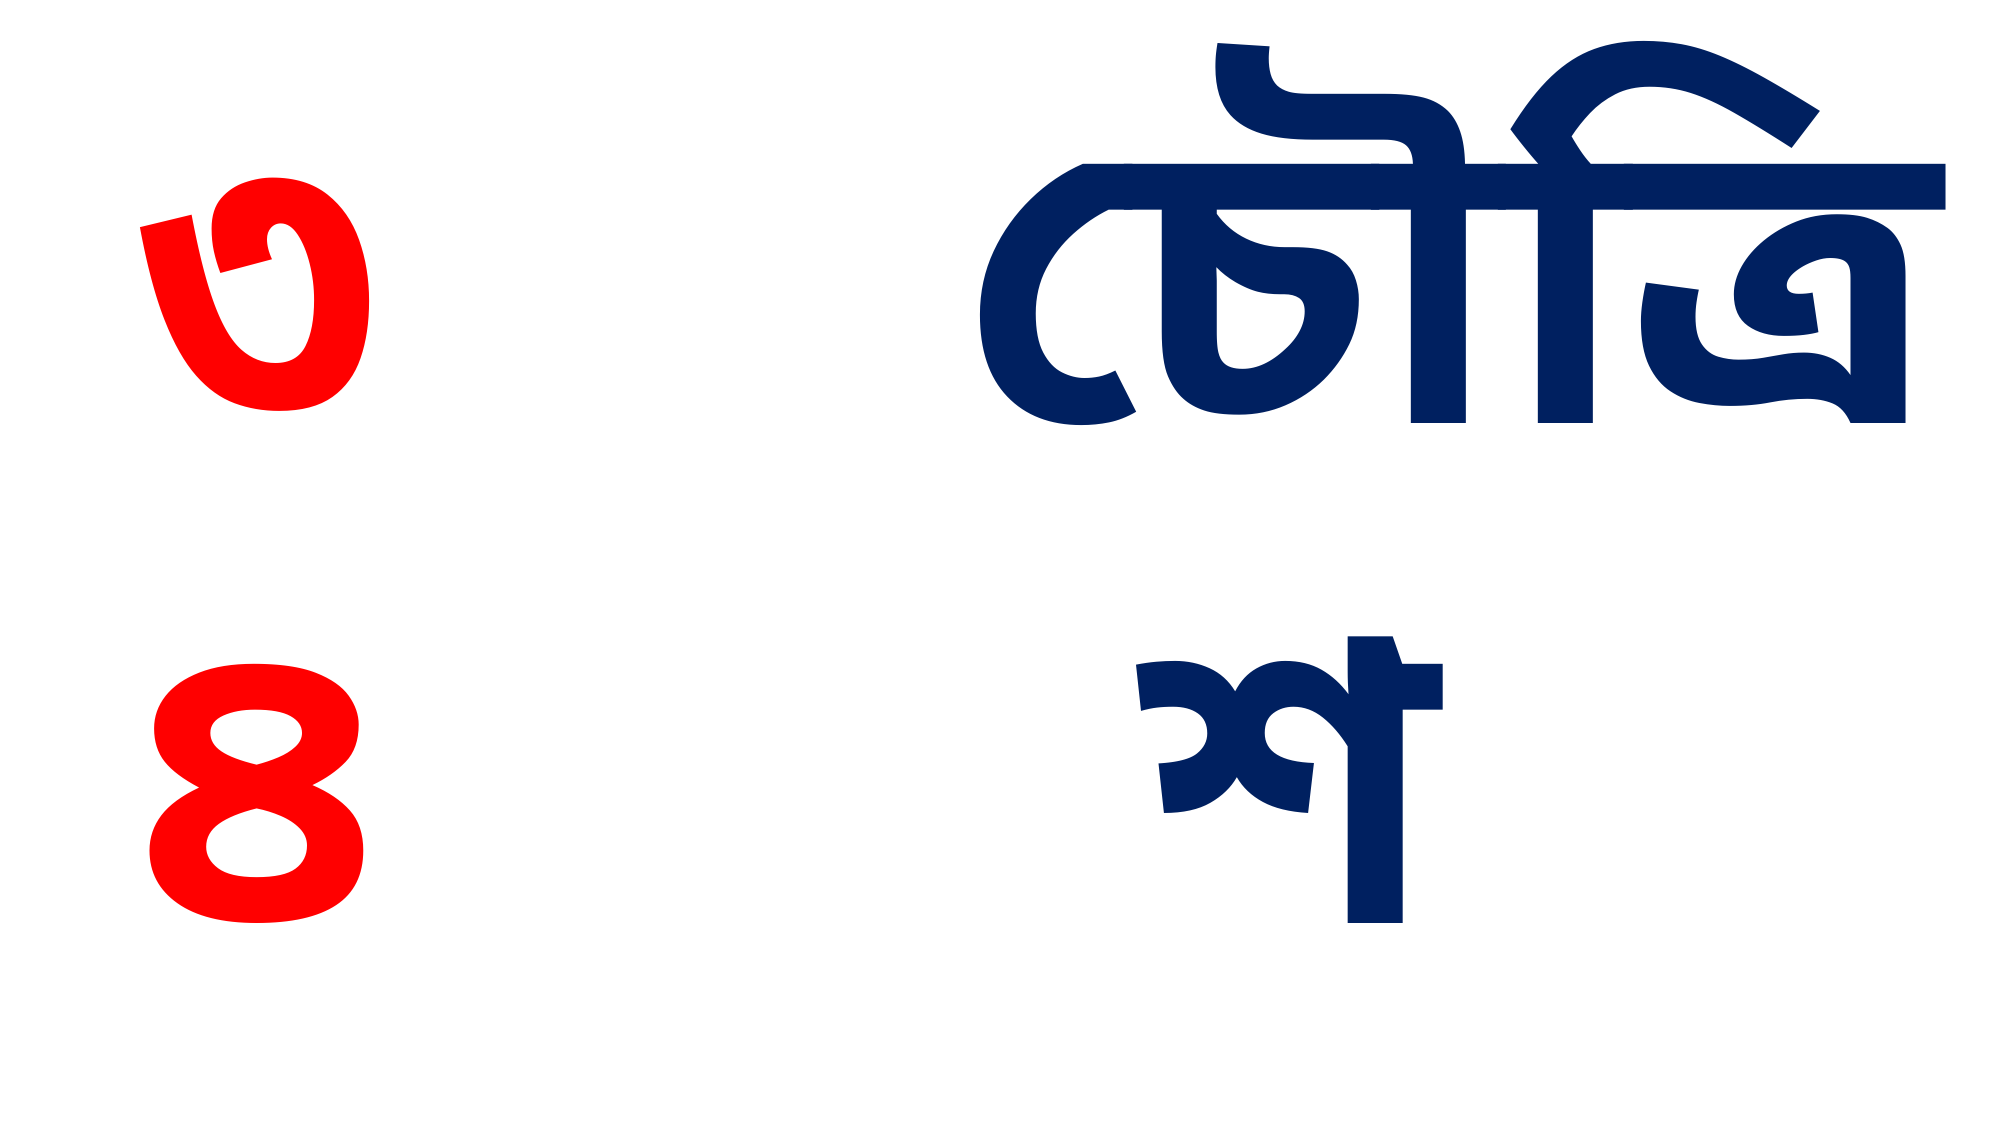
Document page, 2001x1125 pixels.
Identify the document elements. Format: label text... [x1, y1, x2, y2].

text_box চৌত্রিশ [904, 0, 2000, 1015]
text_box ৩৪ [0, 0, 514, 1015]
